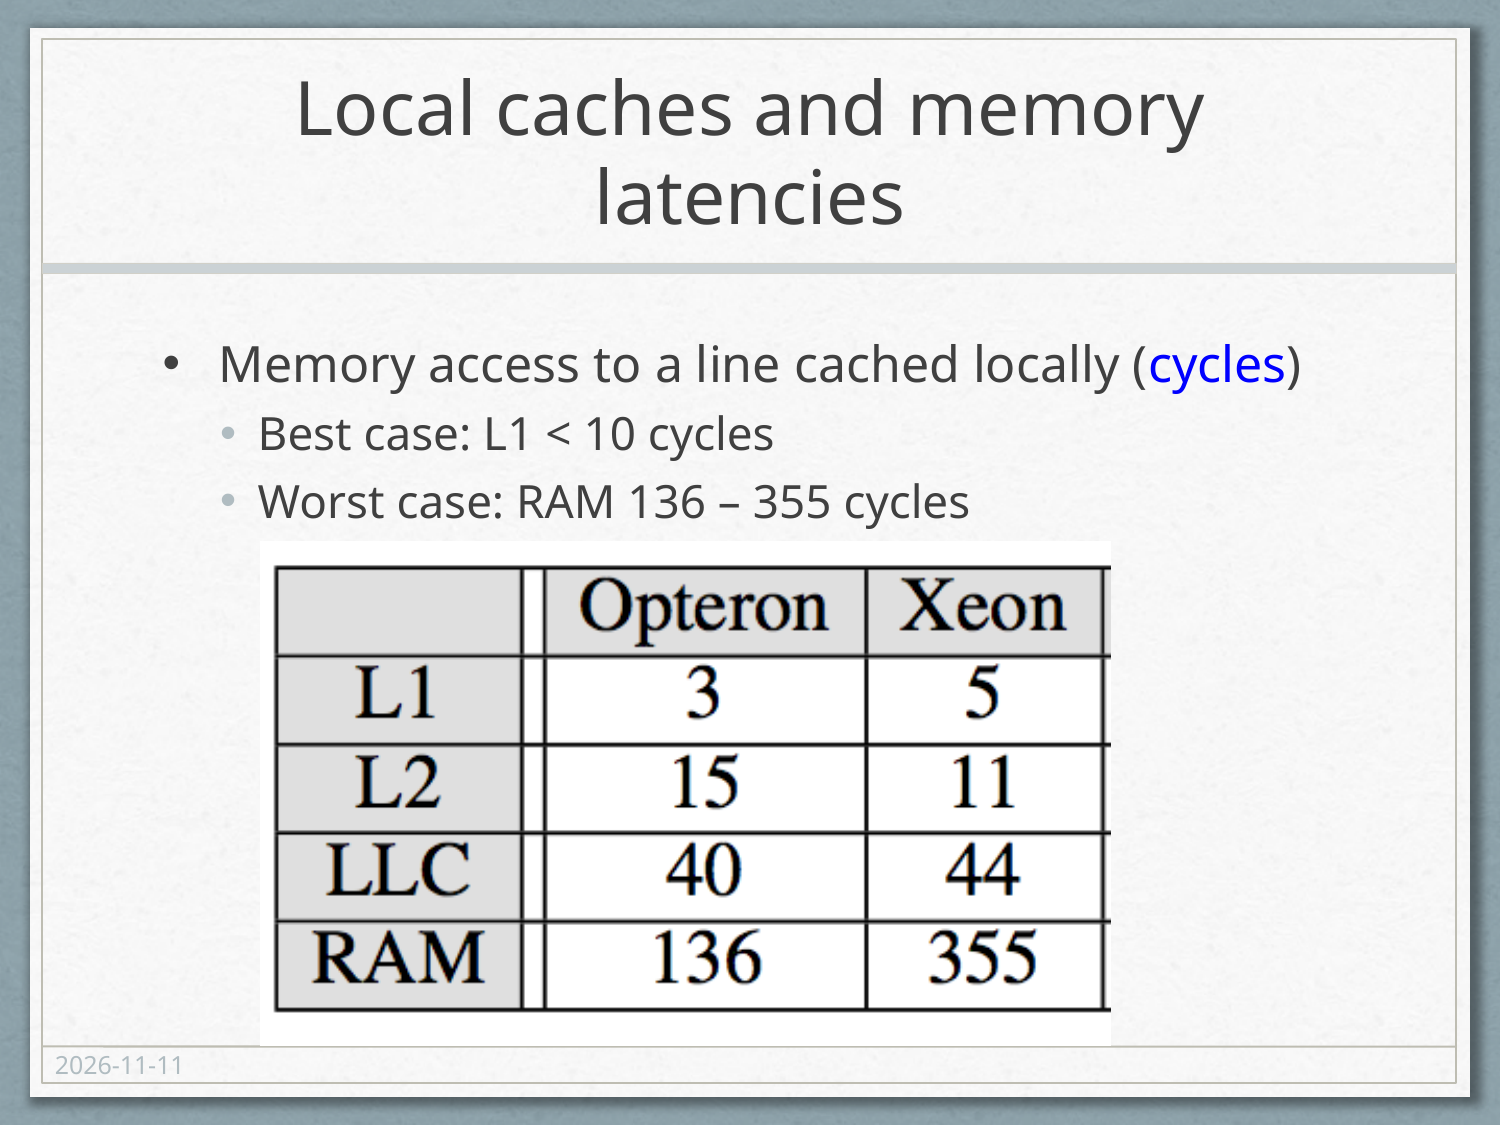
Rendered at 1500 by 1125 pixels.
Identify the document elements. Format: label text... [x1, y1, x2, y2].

list Memory access to a line cached locally (cycles) Best case: L1 < 10 cycles Worst case: RAM 136 – 355 cycles [147, 324, 1353, 970]
title Local caches and memory latencies [147, 40, 1353, 260]
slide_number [39, 1045, 390, 1088]
picture [30, 28, 1470, 1097]
